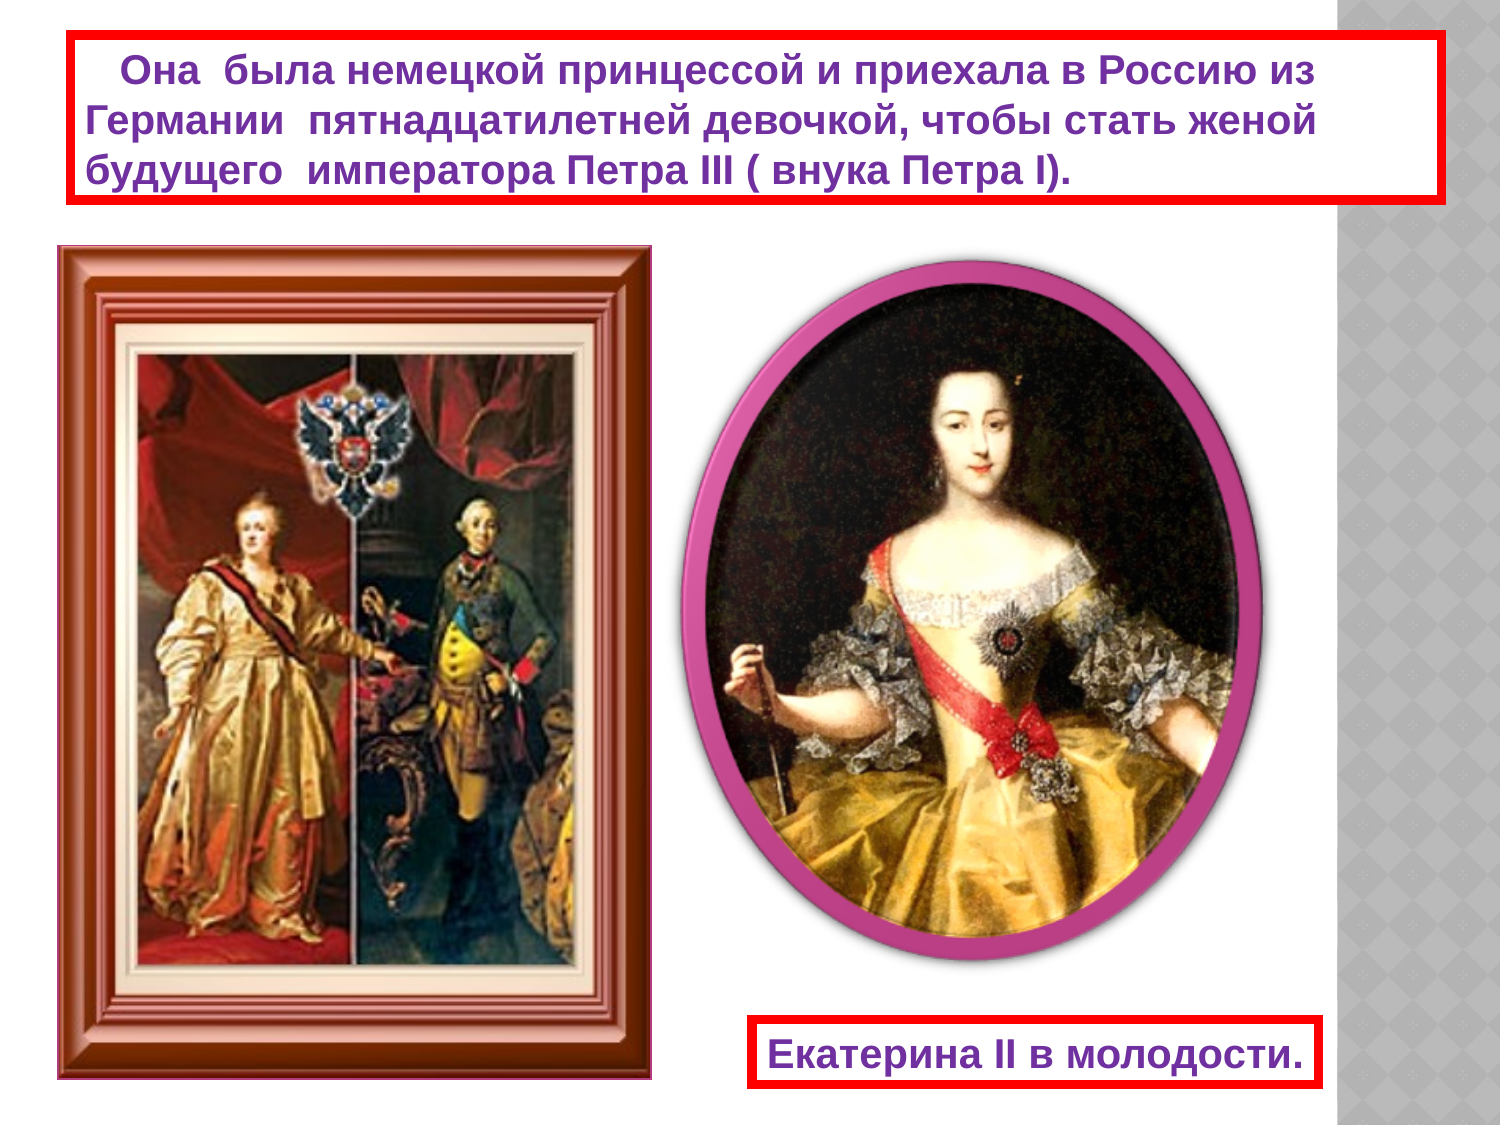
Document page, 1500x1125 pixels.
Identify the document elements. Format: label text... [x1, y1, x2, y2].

text_box Она была немецкой принцессой и приехала в Россию из Германии пятнадцатилетней девочкой, чтобы стать женой будущего императора Петра III ( внука Петра I). [70, 35, 1442, 200]
text_box Екатерина II в молодости. [752, 1019, 1319, 1085]
picture [660, 241, 1285, 983]
picture [58, 245, 651, 1079]
